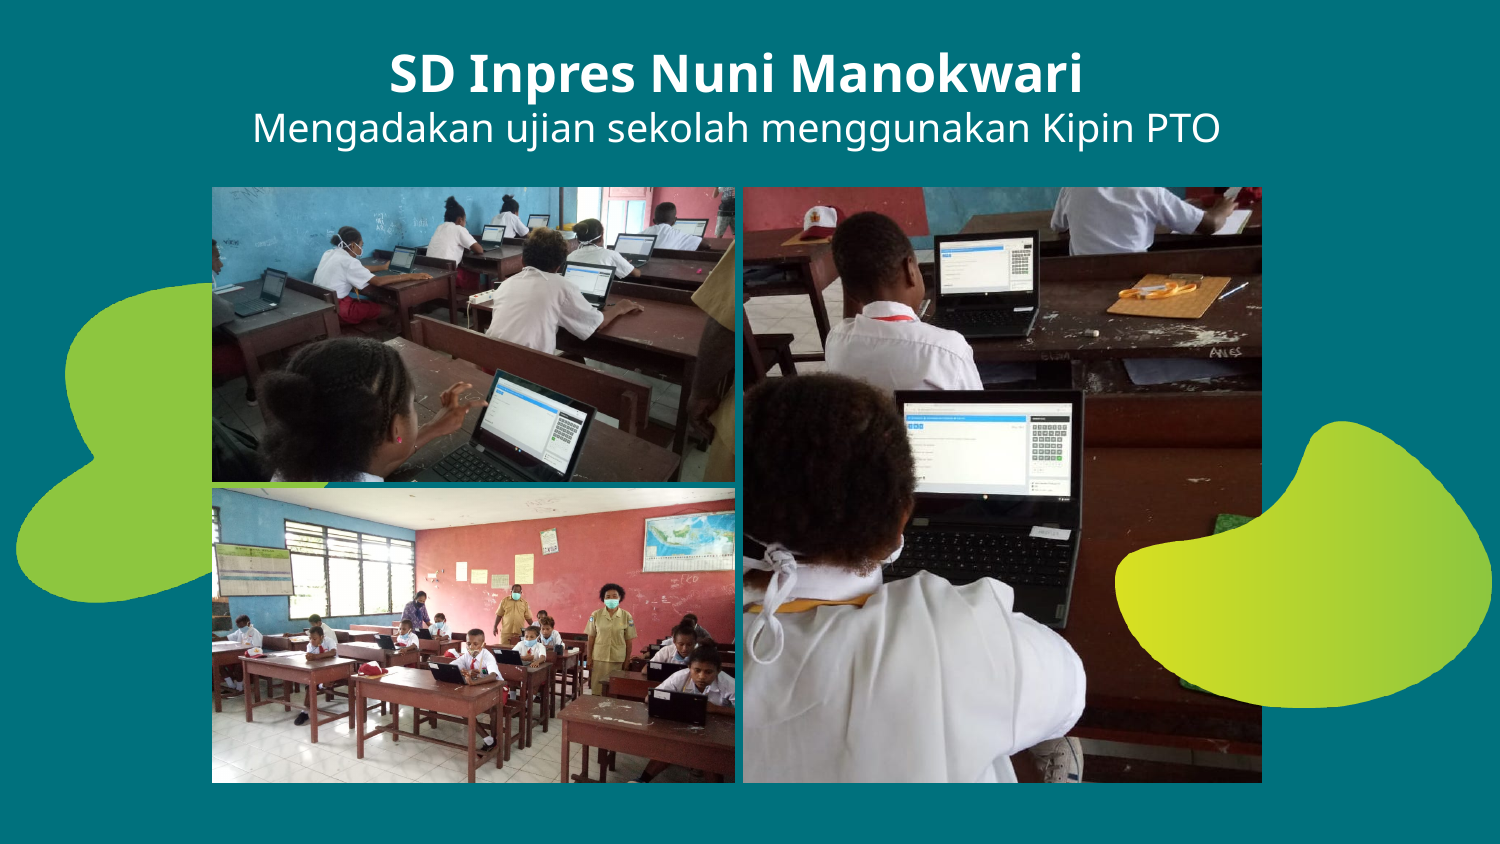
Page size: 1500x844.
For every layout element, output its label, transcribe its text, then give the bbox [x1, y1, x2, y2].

picture [743, 186, 1492, 784]
picture [0, 186, 736, 784]
text_box SD Inpres Nuni Manokwari Mengadakan ujian sekolah menggunakan Kipin PTO [212, 24, 1262, 188]
